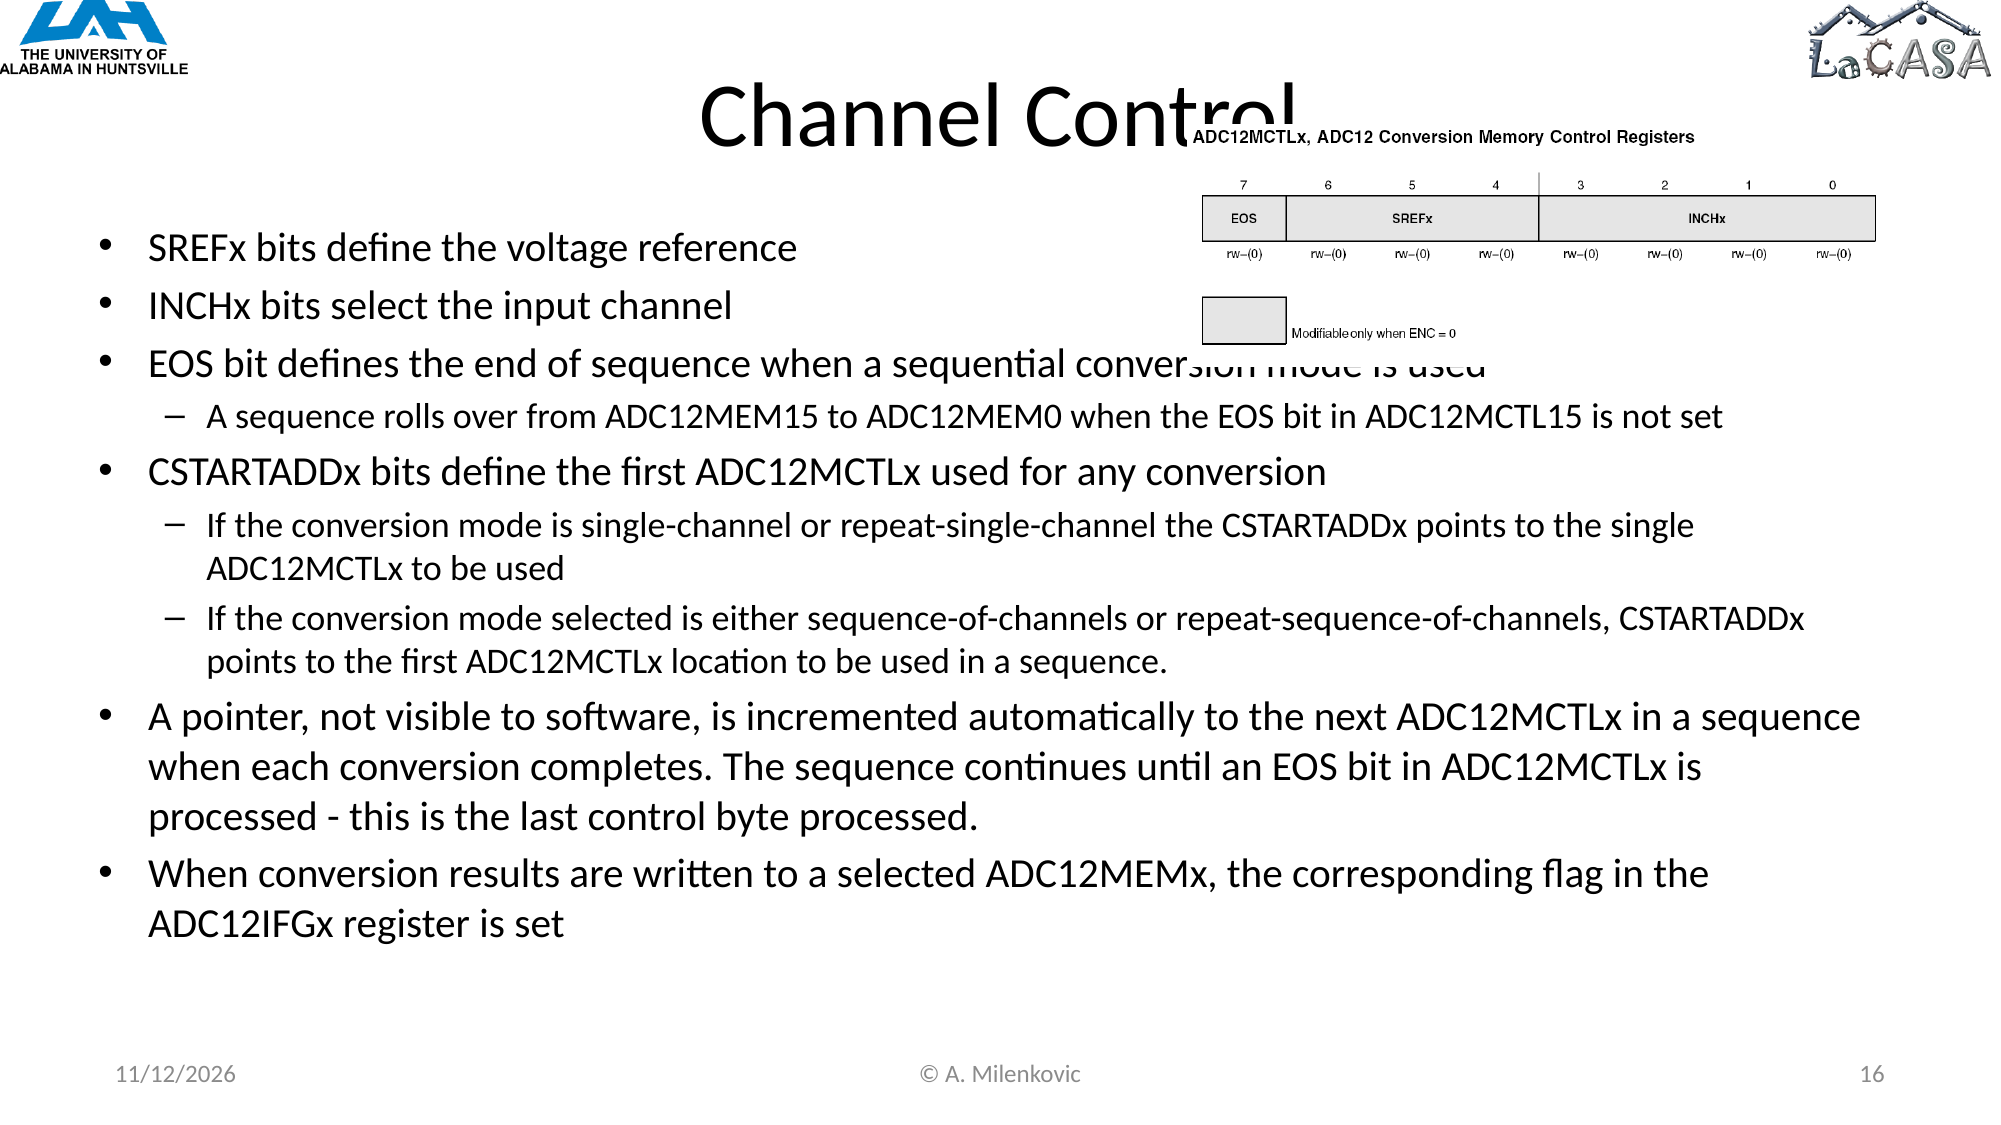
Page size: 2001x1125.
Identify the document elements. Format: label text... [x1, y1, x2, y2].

picture [1798, 0, 2000, 85]
picture [1187, 124, 1888, 367]
title Channel Control [99, 45, 1900, 175]
footer © A. Milenkovic [683, 1042, 1317, 1103]
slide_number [99, 1042, 567, 1103]
slide_number 16 [1433, 1042, 1900, 1103]
picture [0, 0, 189, 75]
list SREFx bits define the voltage reference INCHx bits select the input channel EOS bit defines the end of sequence when a sequential conversion mode is used A sequence rolls over from ADC12MEM15 to ADC12MEM0 when the EOS bit in ADC12MCTL15 is not set CSTARTADDx bits define the first ADC12MCTLx used for any conversion If the conversion mode is single-channel or repeat-single-channel the CSTARTADDx points to the single ADC12MCTLx to be used If the conversion mode selected is either sequence-of-channels or repeat-sequence-of-channels, CSTARTADDx points to the first ADC12MCTLx location to be used in a sequence. A pointer, not visible to software, is incremented automatically to the next ADC12MCTLx in a sequence when each conversion completes. The sequence continues until an EOS bit in ADC12MCTLx is processed - this is the last control byte processed. When conversion results are written to a selected ADC12MEMx, the corresponding flag in the ADC12IFGx register is set [83, 212, 1884, 955]
